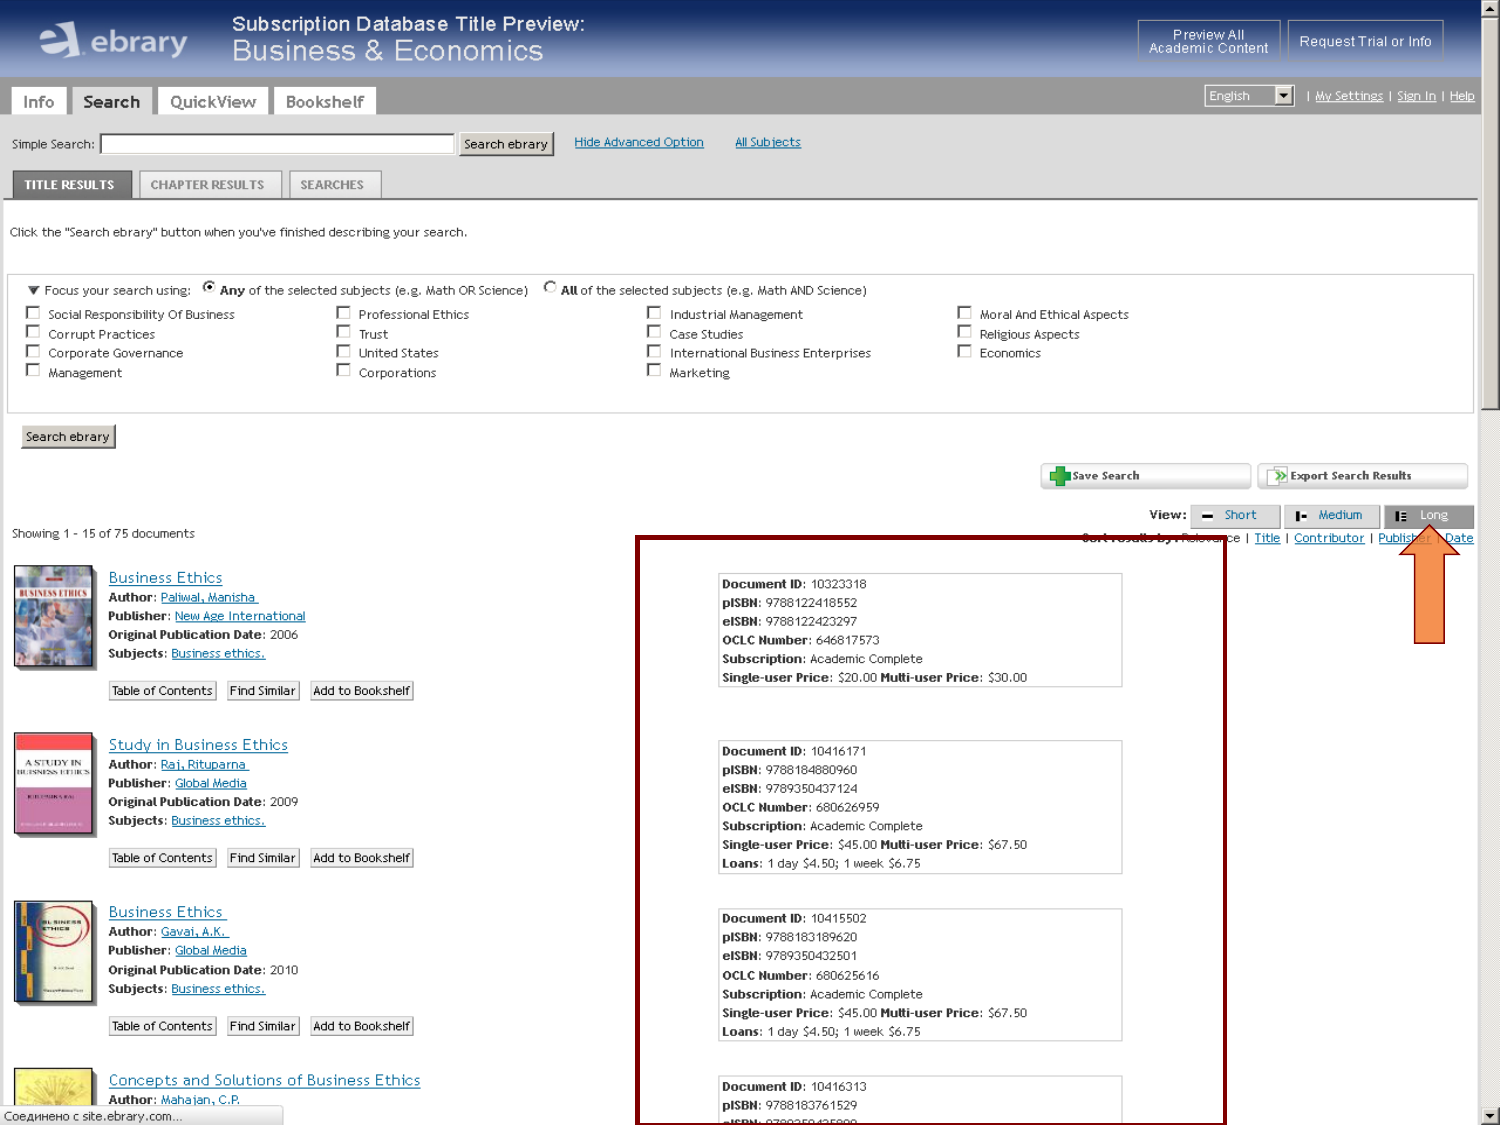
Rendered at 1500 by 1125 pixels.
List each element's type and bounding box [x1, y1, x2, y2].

list [0, 0, 1500, 1125]
